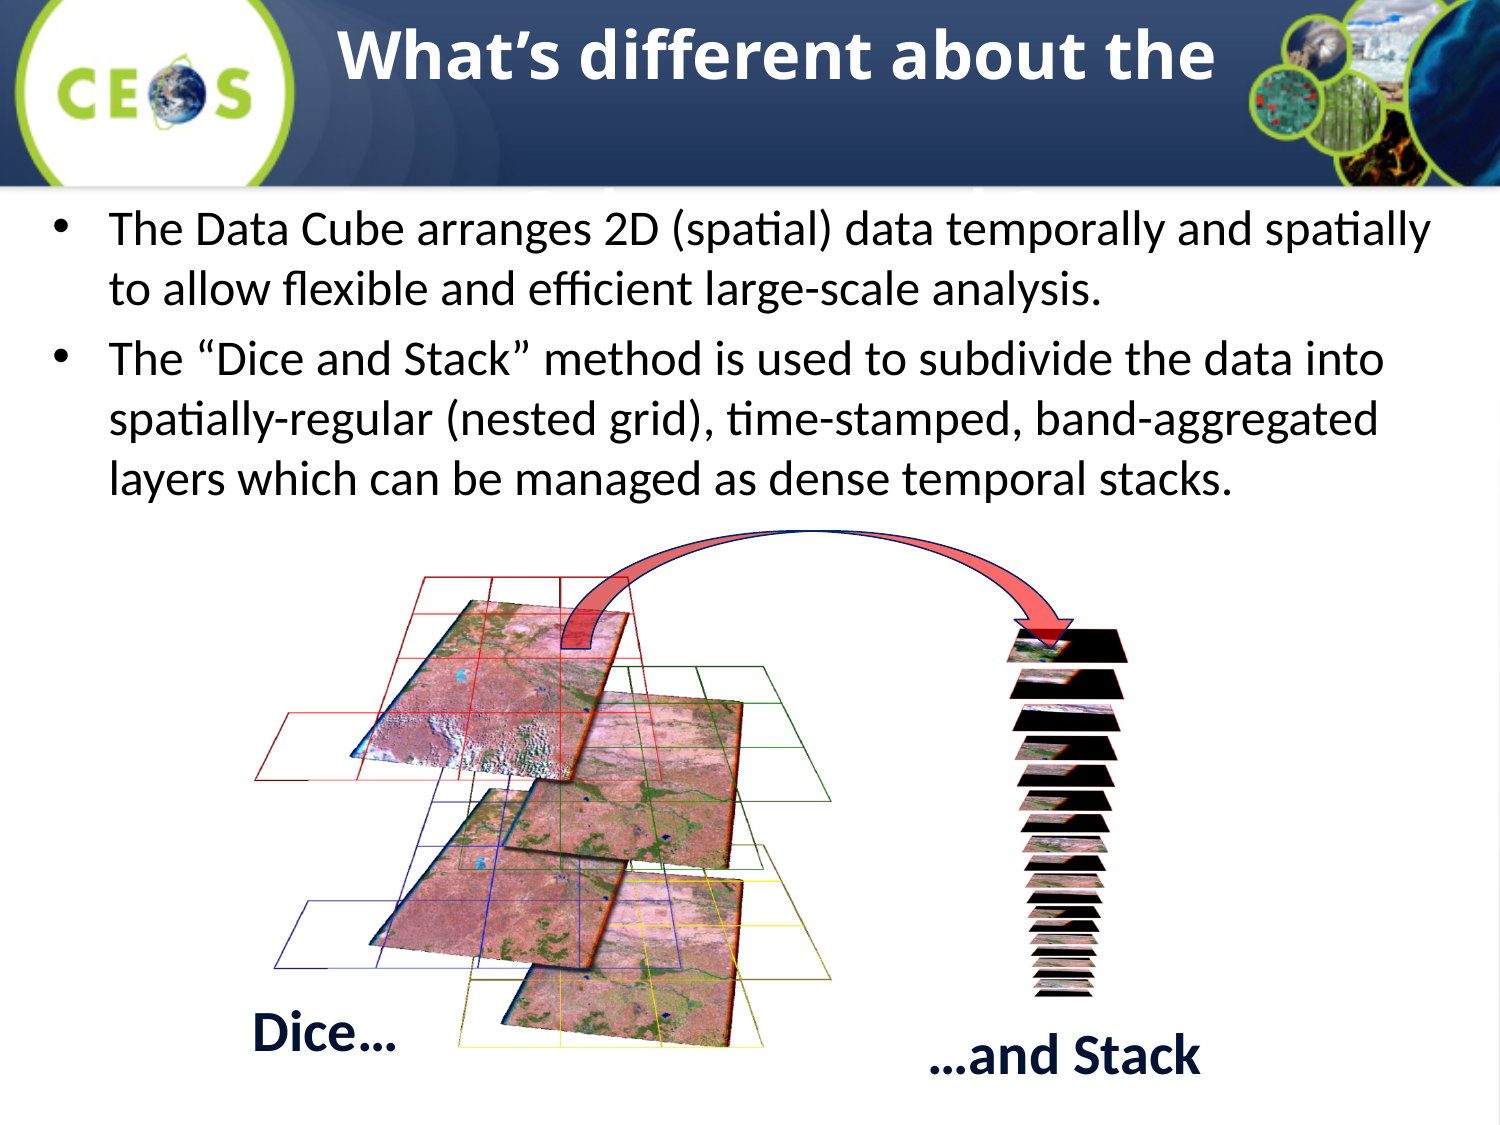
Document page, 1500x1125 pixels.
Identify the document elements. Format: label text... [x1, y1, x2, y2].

list The Data Cube arranges 2D (spatial) data temporally and spatially to allow flexible and efficient large-scale analysis. The “Dice and Stack” method is used to subdivide the data into spatially-regular (nested grid), time-stamped, band-aggregated layers which can be managed as dense temporal stacks. [37, 187, 1488, 550]
picture [221, 549, 869, 1076]
picture [0, 0, 1500, 1125]
text_box …and Stack [912, 1008, 1220, 1074]
title What’s different about the Data Cube approach? [337, 12, 1225, 187]
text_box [560, 530, 1147, 1002]
